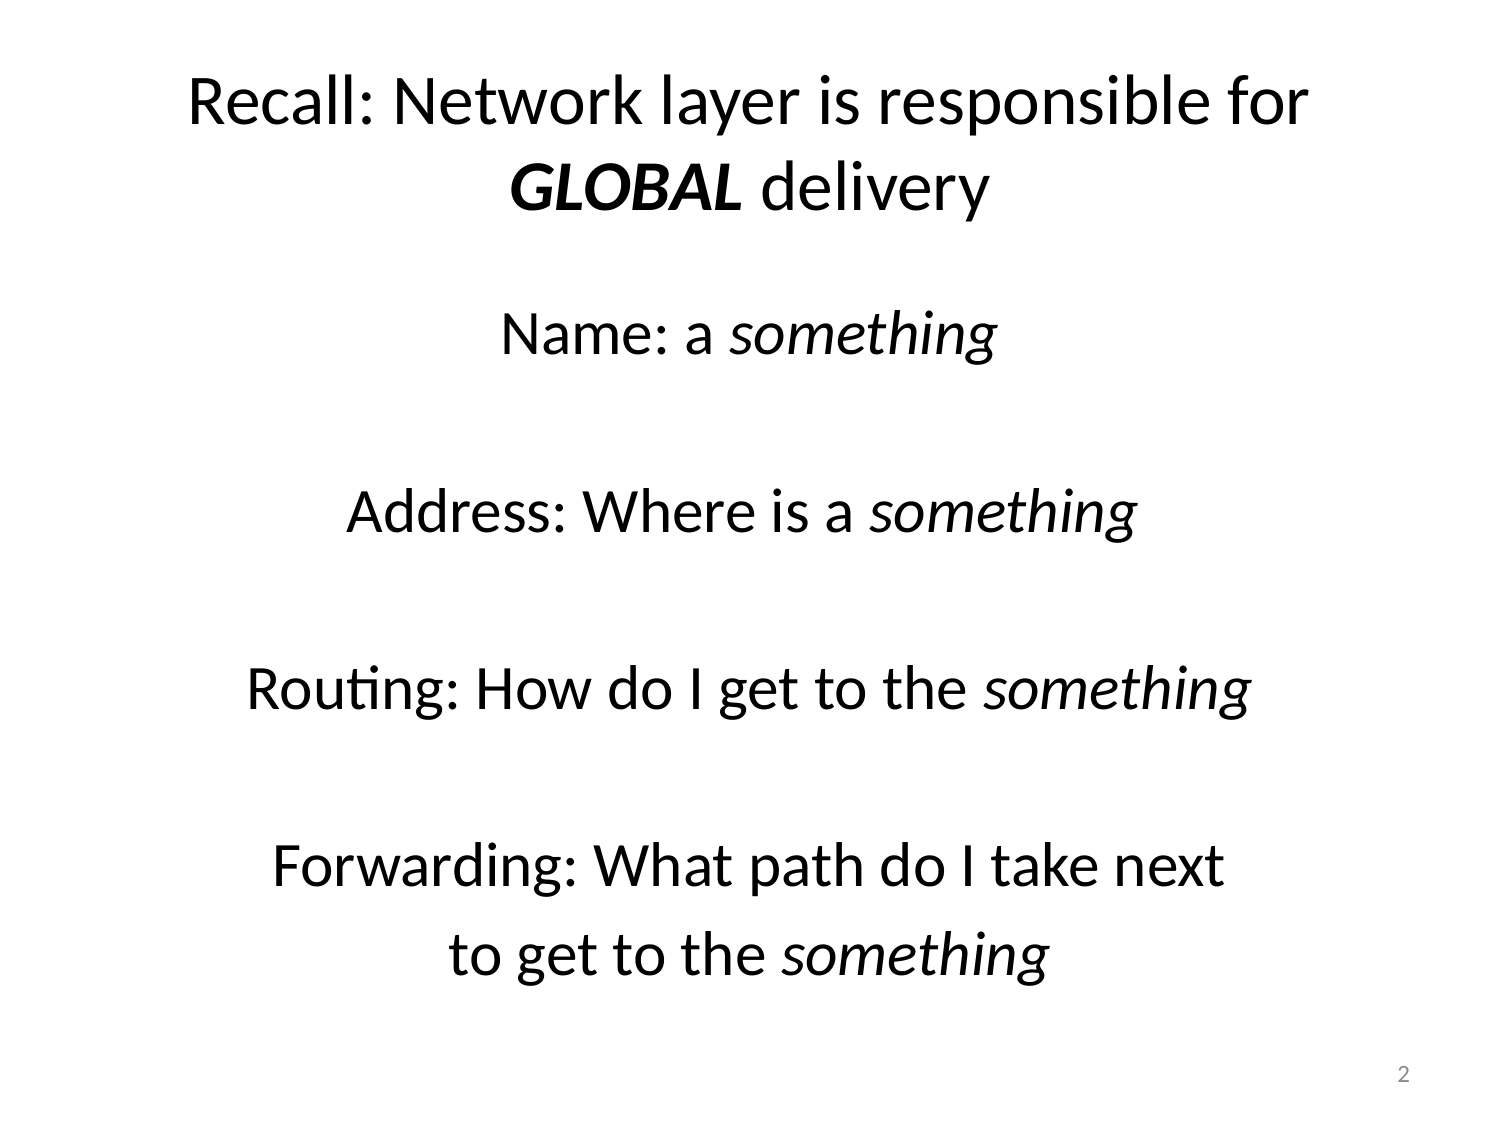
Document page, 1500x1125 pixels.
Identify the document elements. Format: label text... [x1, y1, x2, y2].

slide_number 2 [1074, 1042, 1425, 1103]
subtitle Name: a something Address: Where is a something Routing: How do I get to the something Forwarding: What path do I take next to get to the something [135, 283, 1365, 999]
text_box Recall: Network layer is responsible for GLOBAL delivery [74, 45, 1425, 233]
